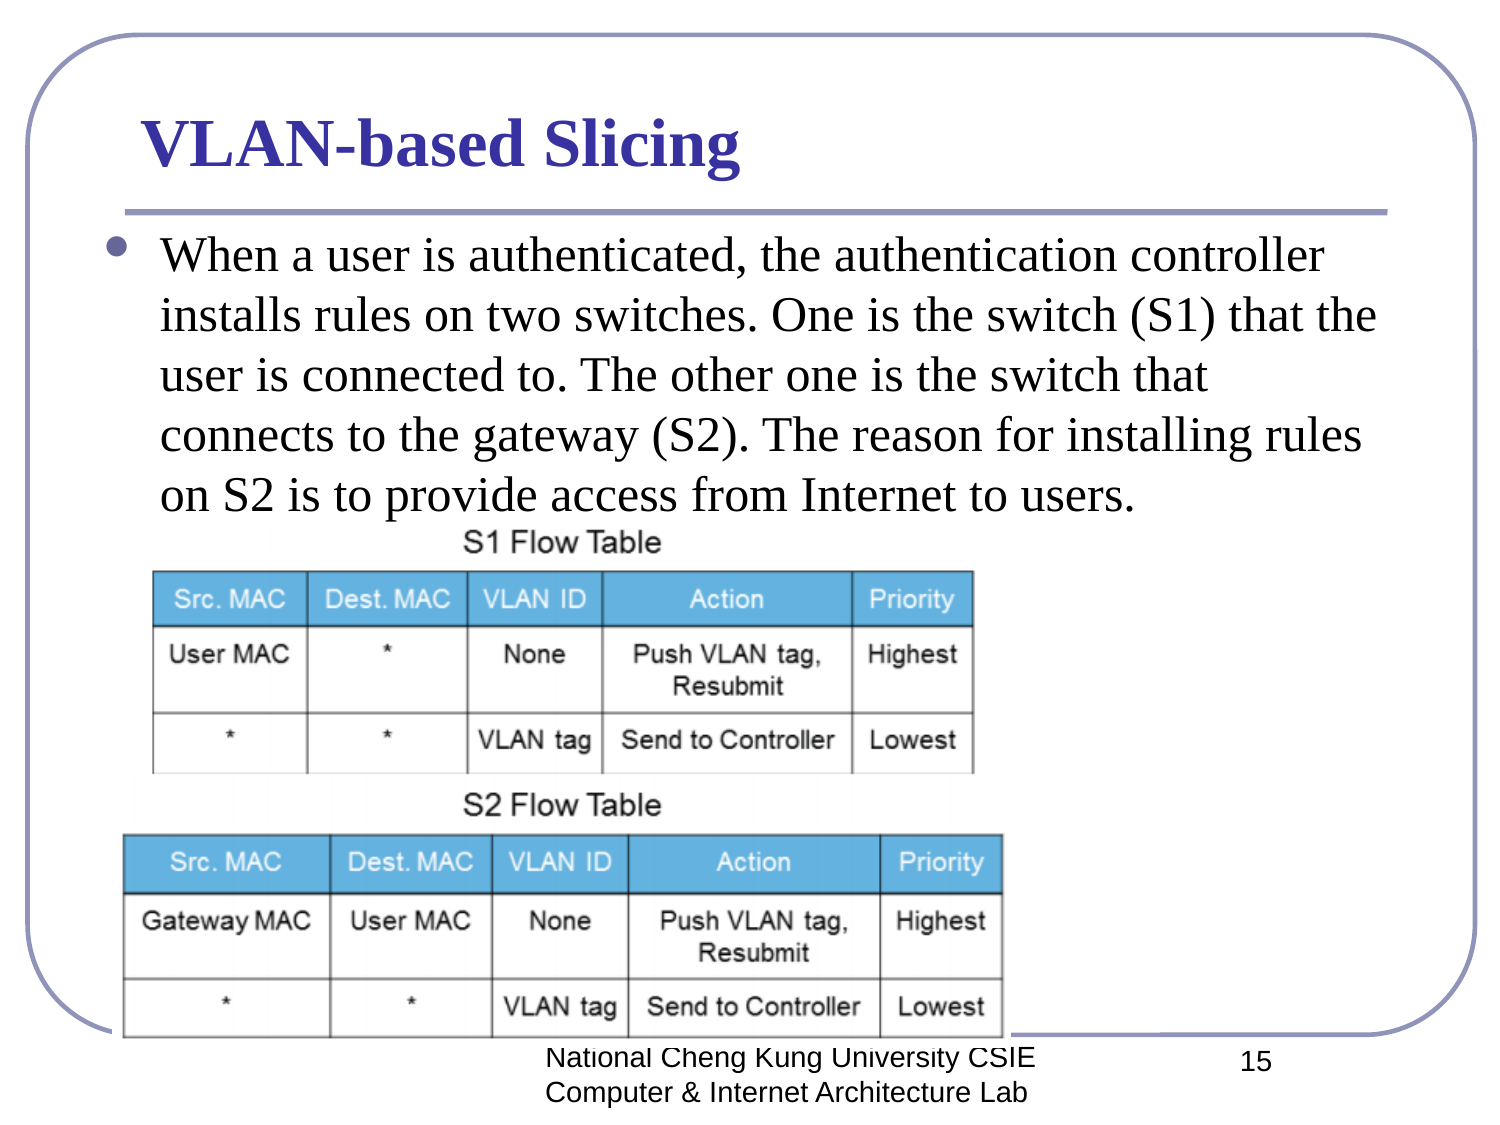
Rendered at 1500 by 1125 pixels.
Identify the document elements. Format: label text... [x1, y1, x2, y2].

title VLAN-based Slicing [124, 89, 1388, 188]
slide_number 15 [1124, 1034, 1388, 1111]
footer National Cheng Kung University CSIE Computer & Internet Architecture Lab [466, 1030, 1117, 1107]
list When a user is authenticated, the authentication controller installs rules on two switches. One is the switch (S1) that the user is connected to. The other one is the switch that connects to the gateway (S2). The reason for installing rules on S2 is to provide access from Internet to users. [88, 213, 1400, 1006]
picture [111, 526, 1011, 1048]
